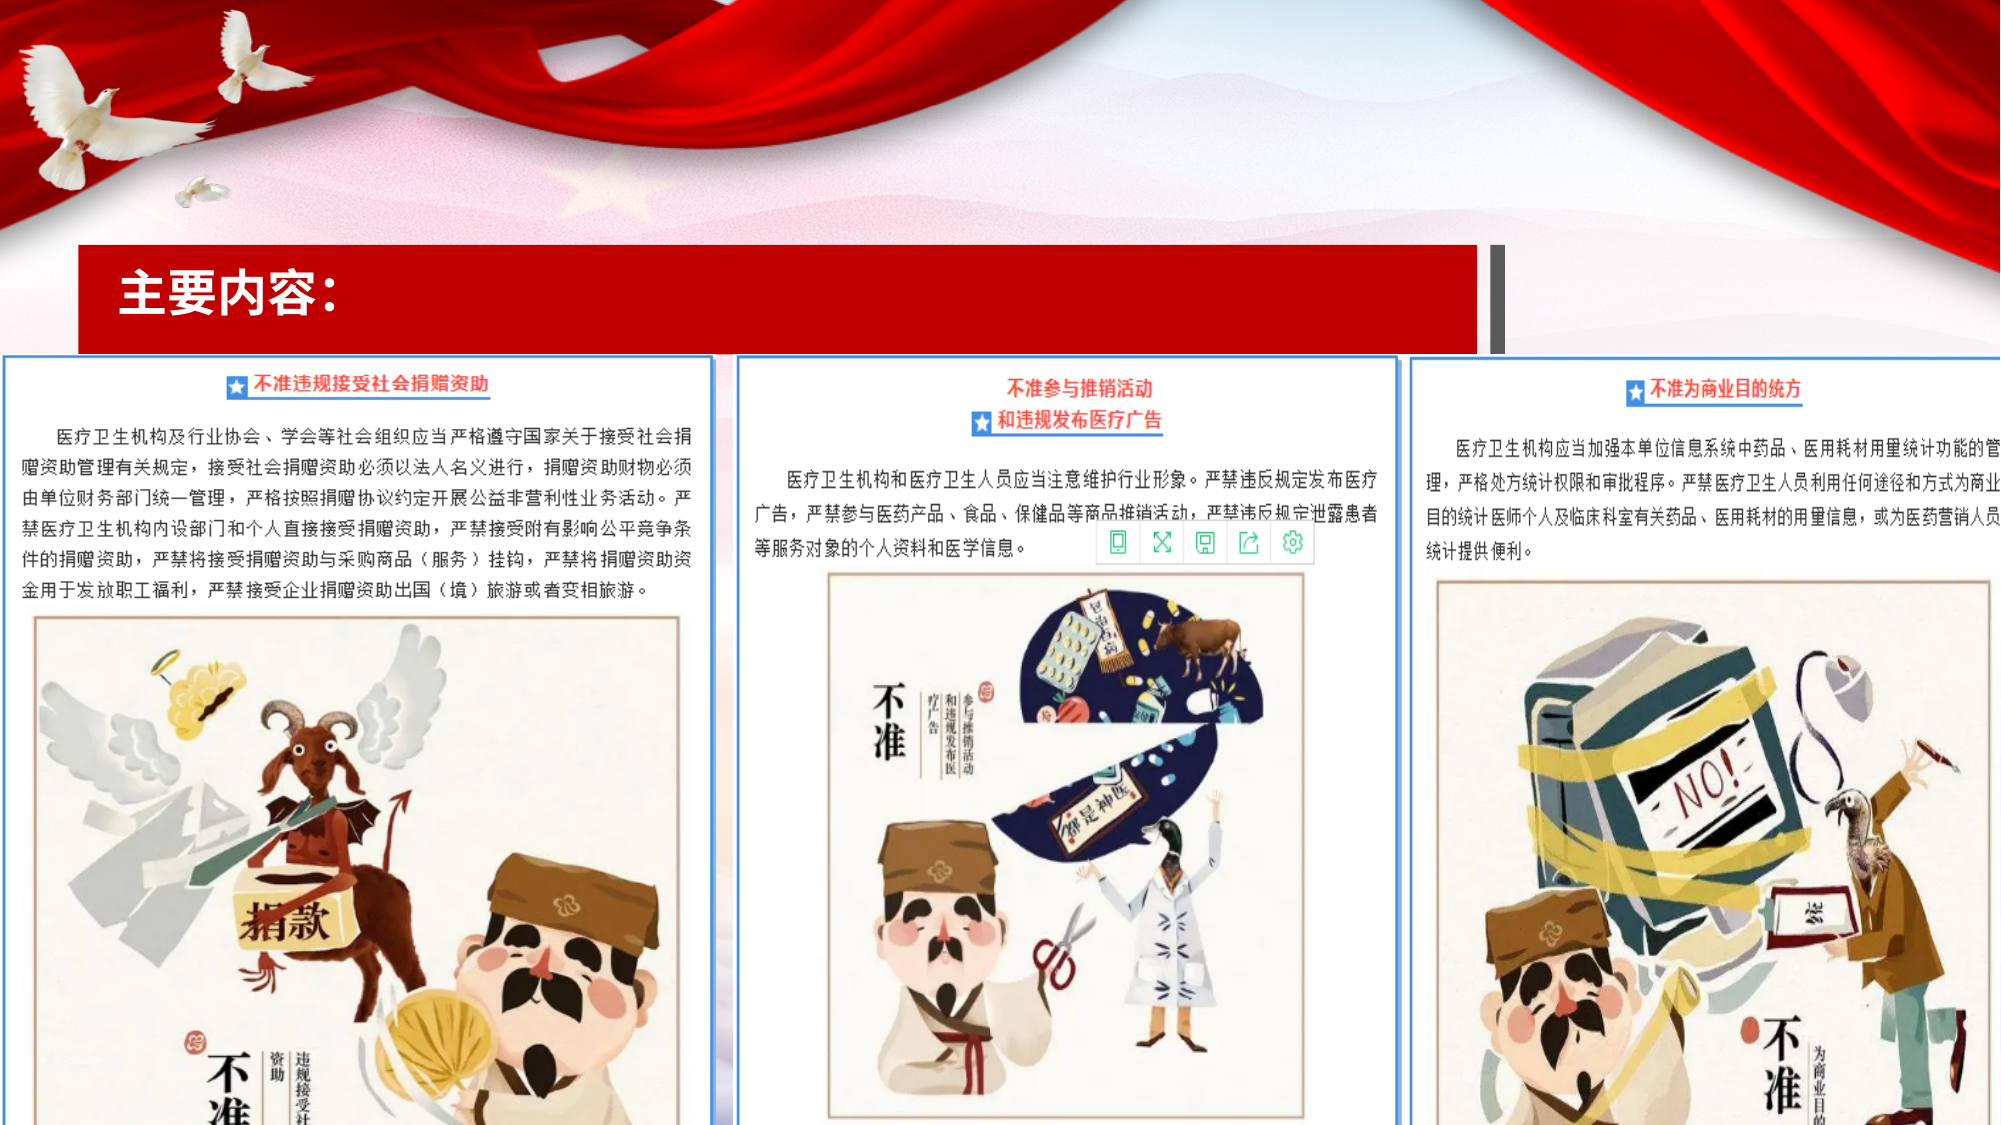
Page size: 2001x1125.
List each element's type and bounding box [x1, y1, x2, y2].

text_box [78, 244, 1505, 355]
picture [0, 0, 2001, 1125]
